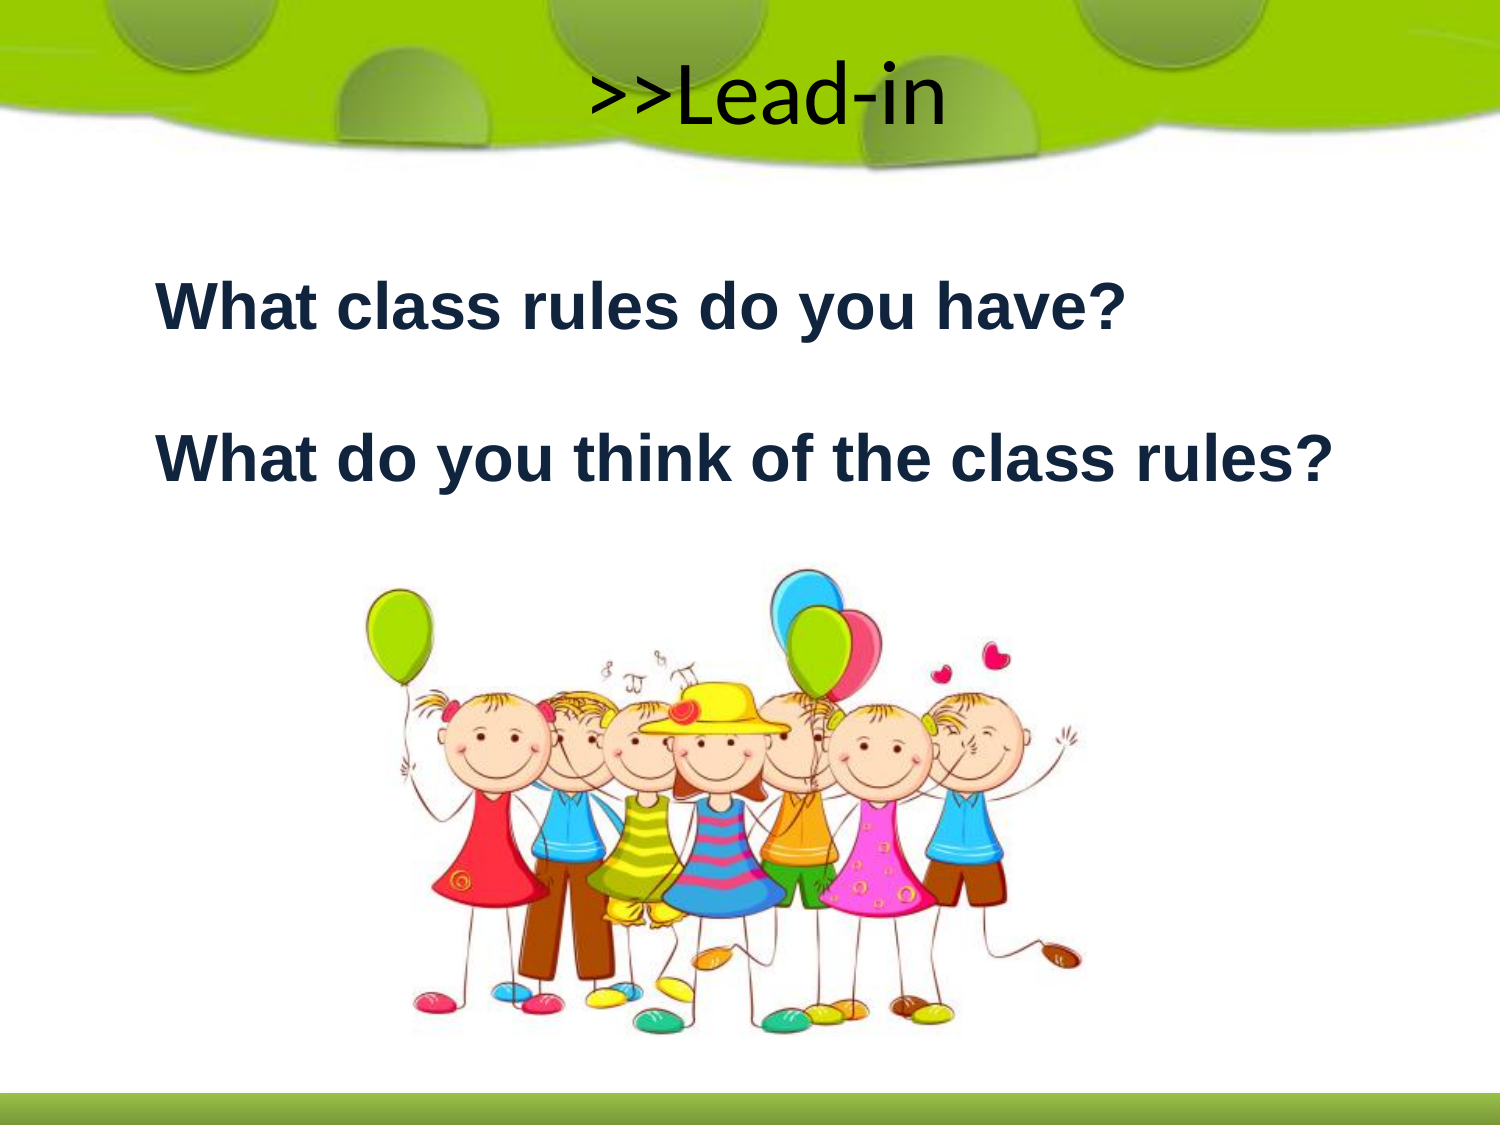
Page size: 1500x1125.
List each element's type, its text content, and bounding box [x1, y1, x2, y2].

text_box What do you think of the class rules? [140, 383, 1395, 503]
picture [0, 0, 1500, 183]
title >>Lead-in [86, 25, 1447, 104]
text_box What class rules do you have? [140, 231, 1245, 351]
picture [363, 562, 1091, 1048]
